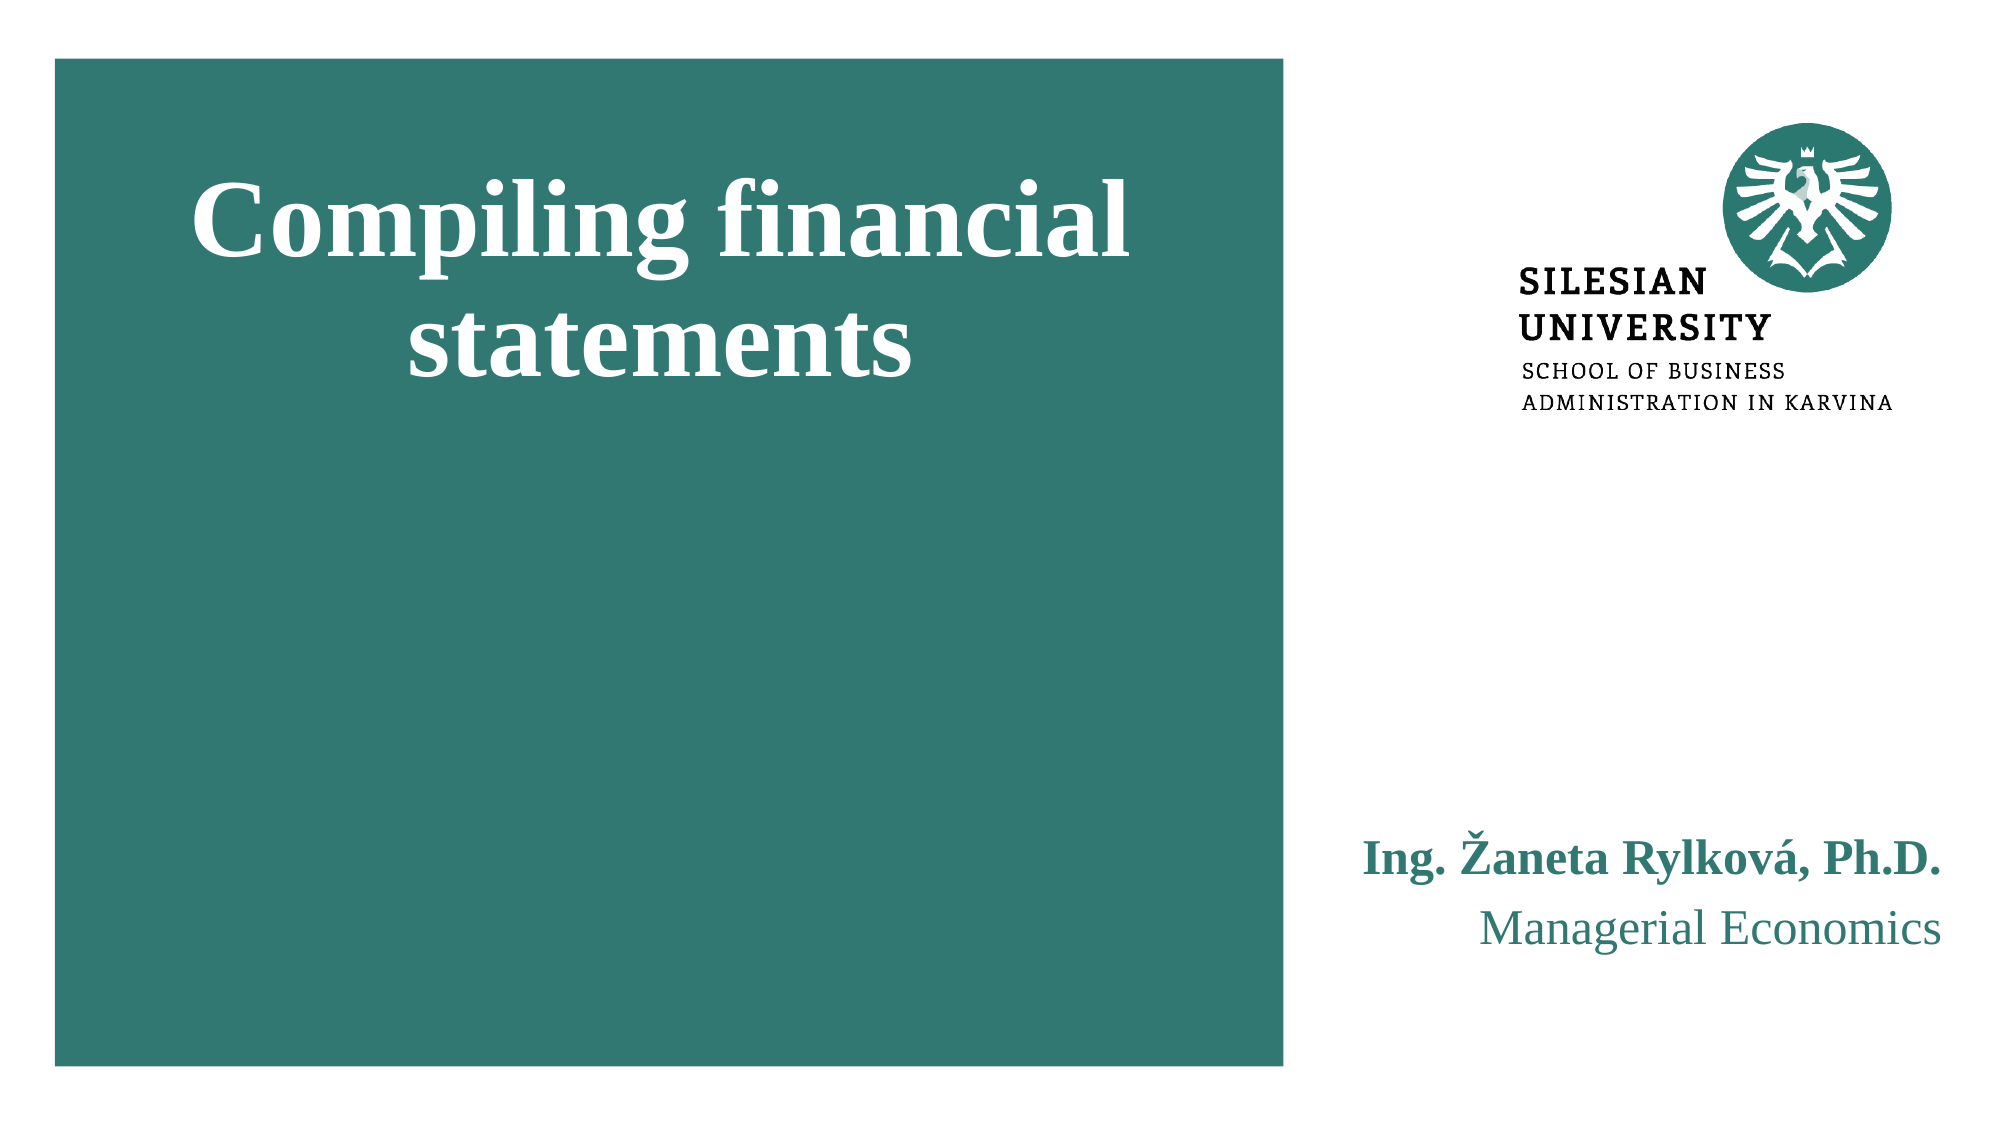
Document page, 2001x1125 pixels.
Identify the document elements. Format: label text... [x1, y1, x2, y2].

text_box Ing. Žaneta Rylková, Ph.D. Managerial Economics [1324, 814, 1963, 1067]
title Compiling financial statements [102, 153, 1221, 626]
text_box [54, 57, 1284, 1068]
picture [1519, 123, 1892, 410]
